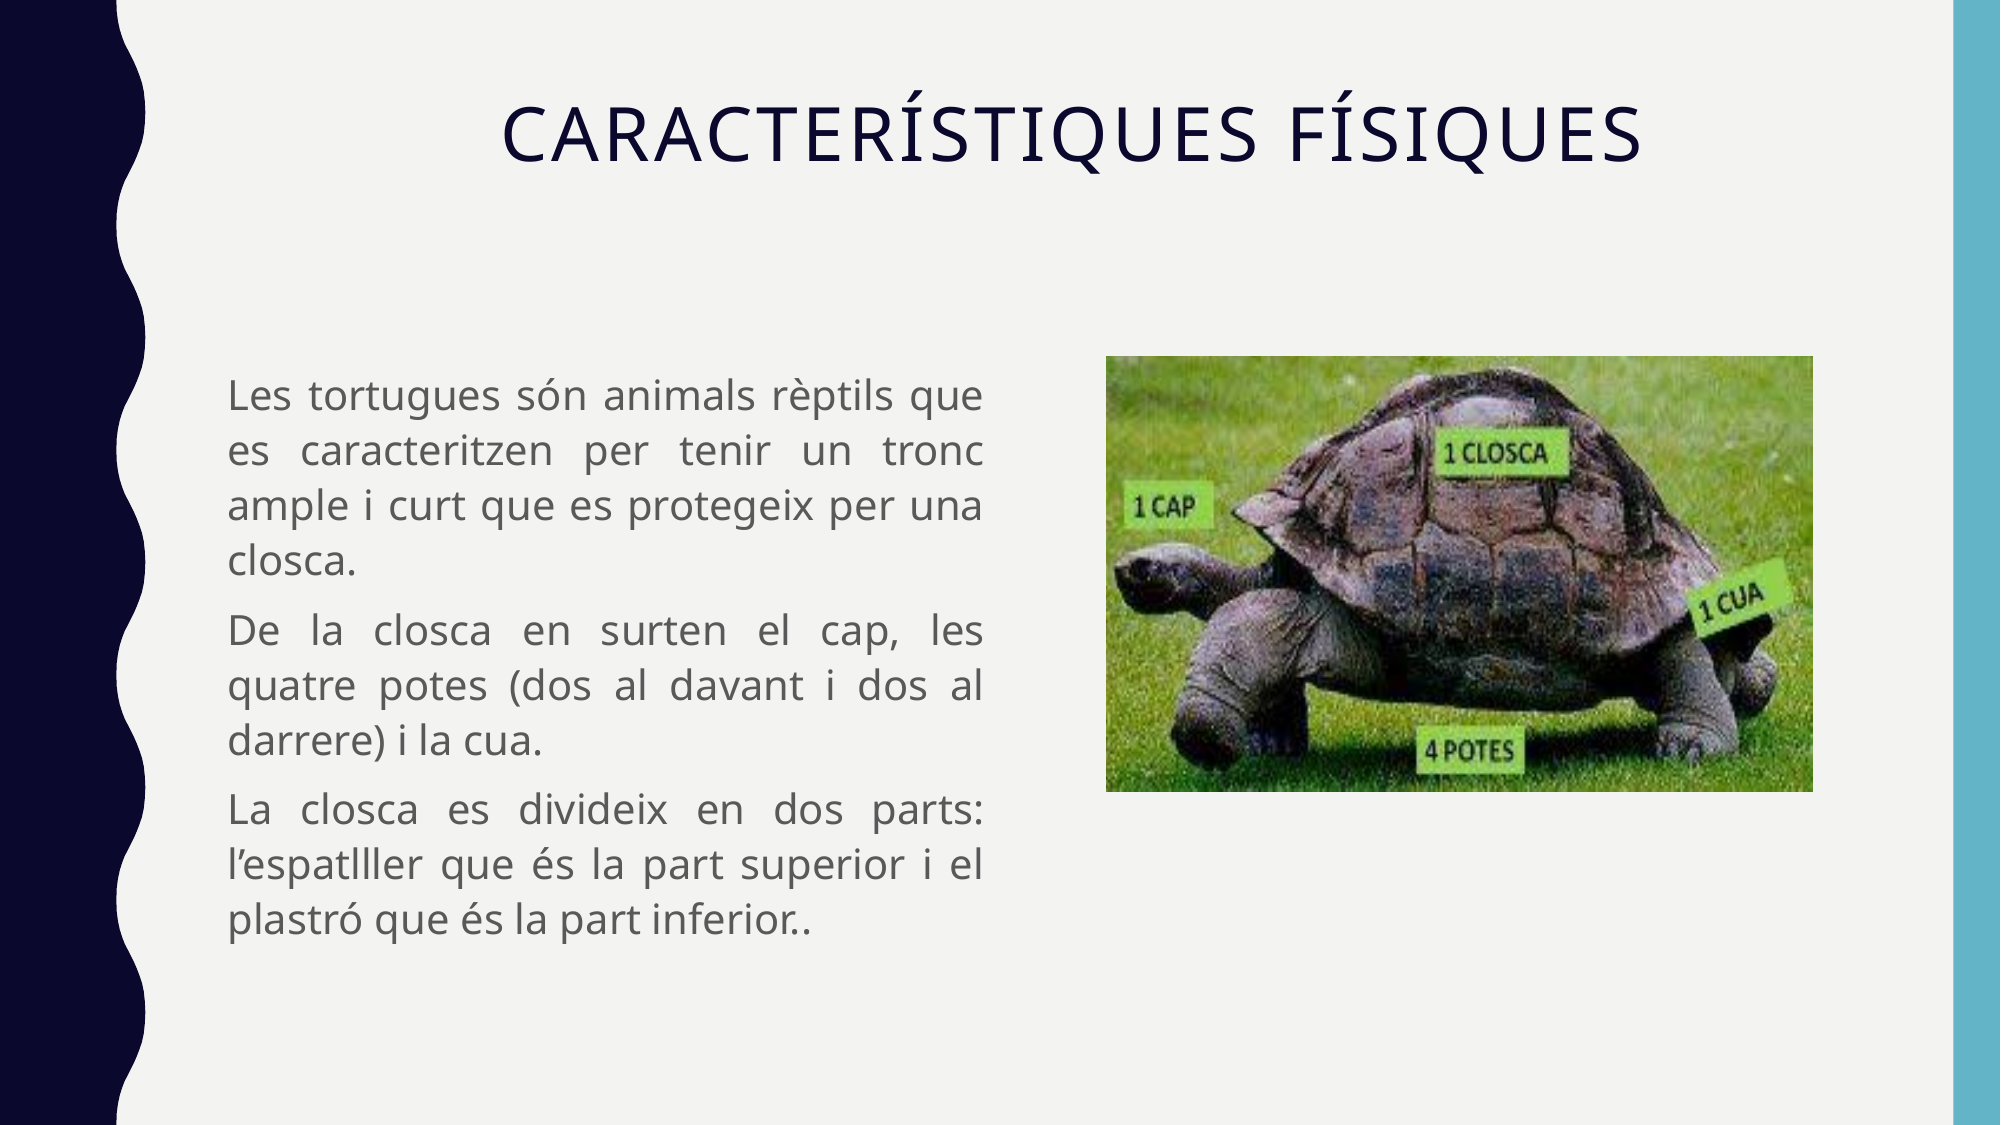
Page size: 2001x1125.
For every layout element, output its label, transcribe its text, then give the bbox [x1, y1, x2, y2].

title CARACTERÍSTIQUES FÍSIQUES [205, 62, 1875, 308]
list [1106, 356, 1813, 792]
list Les tortugues són animals rèptils que es caracteritzen per tenir un tronc ample i curt que es protegeix per una closca. De la closca en surten el cap, les quatre potes (dos al davant i dos al darrere) i la cua. La closca es divideix en dos parts: l’espatlller que és la part superior i el plastró que és la part inferior.. [212, 356, 1000, 951]
